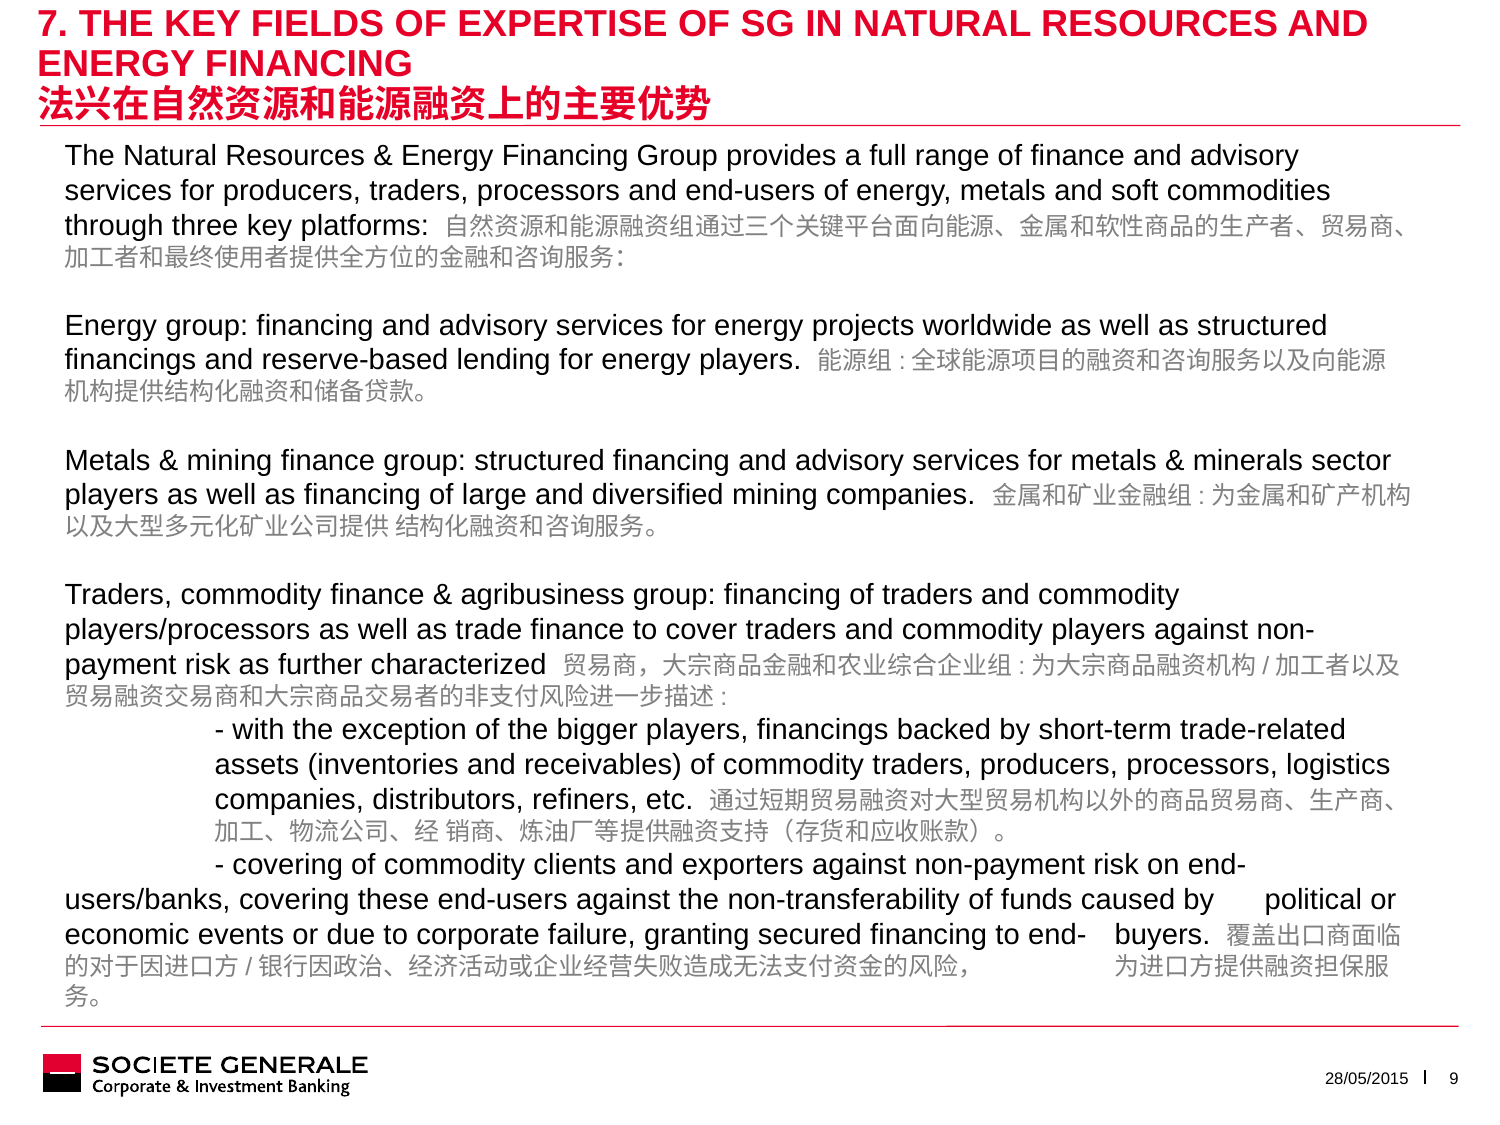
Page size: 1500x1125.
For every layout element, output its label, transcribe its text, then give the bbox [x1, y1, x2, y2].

text_box The Natural Resources & Energy Financing Group provides a full range of finance and advisory services for producers, traders, processors and end-users of energy, metals and soft commodities through three key platforms: 自然资源和能源融资组通过三个关键平台面向能源、金属和软性商品的生产者、贸易商、加工者和最终使用者提供全方位的金融和咨询服务： Energy group: financing and advisory services for energy projects worldwide as well as structured financings and reserve-based lending for energy players. 能源组:全球能源项目的融资和咨询服务以及向能源机构提供结构化融资和储备贷款。 Metals & mining finance group: structured financing and advisory services for metals & minerals sector players as well as financing of large and diversified mining companies. 金属和矿业金融组:为金属和矿产机构以及大型多元化矿业公司提供 结构化融资和咨询服务。 Traders, commodity finance & agribusiness group: financing of traders and commodity players/processors as well as trade finance to cover traders and commodity players against non-payment risk as further characterized 贸易商，大宗商品金融和农业综合企业组:为大宗商品融资机构/加工者以及贸易融资交易商和大宗商品交易者的非支付风险进一步描述: - with the exception of the bigger players, financings backed by short-term trade-related assets (inventories and receivables) of commodity traders, producers, processors, logistics companies, distributors, refiners, etc. 通过短期贸易融资对大型贸易机构以外的商品贸易商、生产商、 加工、物流公司、经 销商、炼油厂等提供融资支持（存货和应收账款）。 - covering of commodity clients and exporters against non-payment risk on end- users/banks, covering these end-users against the non-transferability of funds caused by political or economic events or due to corporate failure, granting secured financing to end- buyers. 覆盖出口商面临的对于因进口方/银行因政治、经济活动或企业经营失败造成无法支付资金的风险， 为进口方提供融资担保服务。 [49, 128, 1427, 1018]
title 7. The key fields of expertise of SG in NATURAL RESOURCES and ENERGY FINANCING 法兴在自然资源和能源融资上的主要优势 [37, 97, 1472, 126]
text_box 28/05/2015 [1110, 1067, 1409, 1103]
